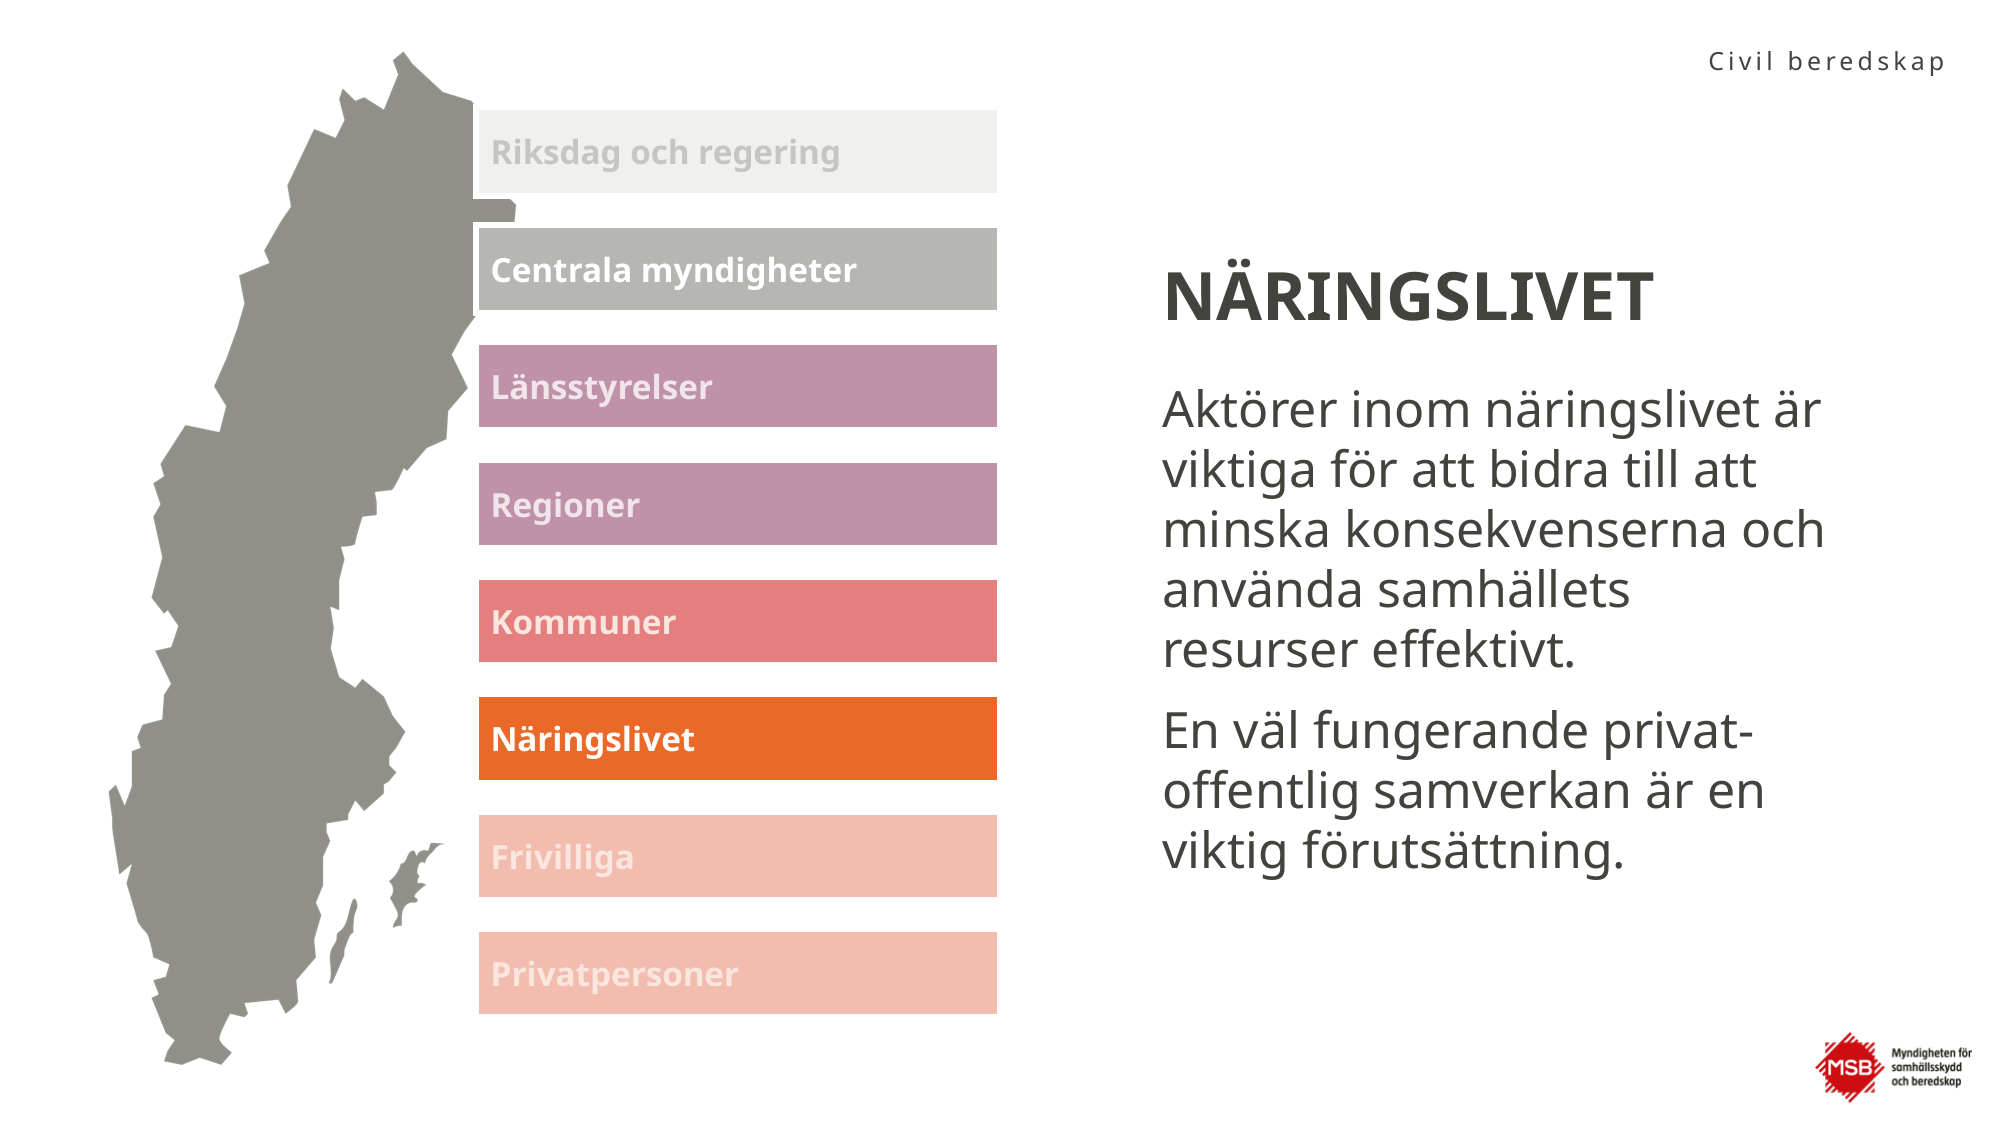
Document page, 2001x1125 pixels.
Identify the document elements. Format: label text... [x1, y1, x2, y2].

list Aktörer inom näringslivet är viktiga för att bidra till att minska konsekvenserna och använda samhällets resurser effektivt. En väl fungerande privat-offentlig samverkan är en viktig förutsättning. [1147, 370, 1853, 1000]
picture [0, 0, 1000, 1125]
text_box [475, 107, 1000, 1018]
picture [1815, 1032, 1972, 1103]
list Civil beredskap [1147, 38, 1960, 84]
title NÄRINGSLIVET [1147, 187, 1853, 342]
